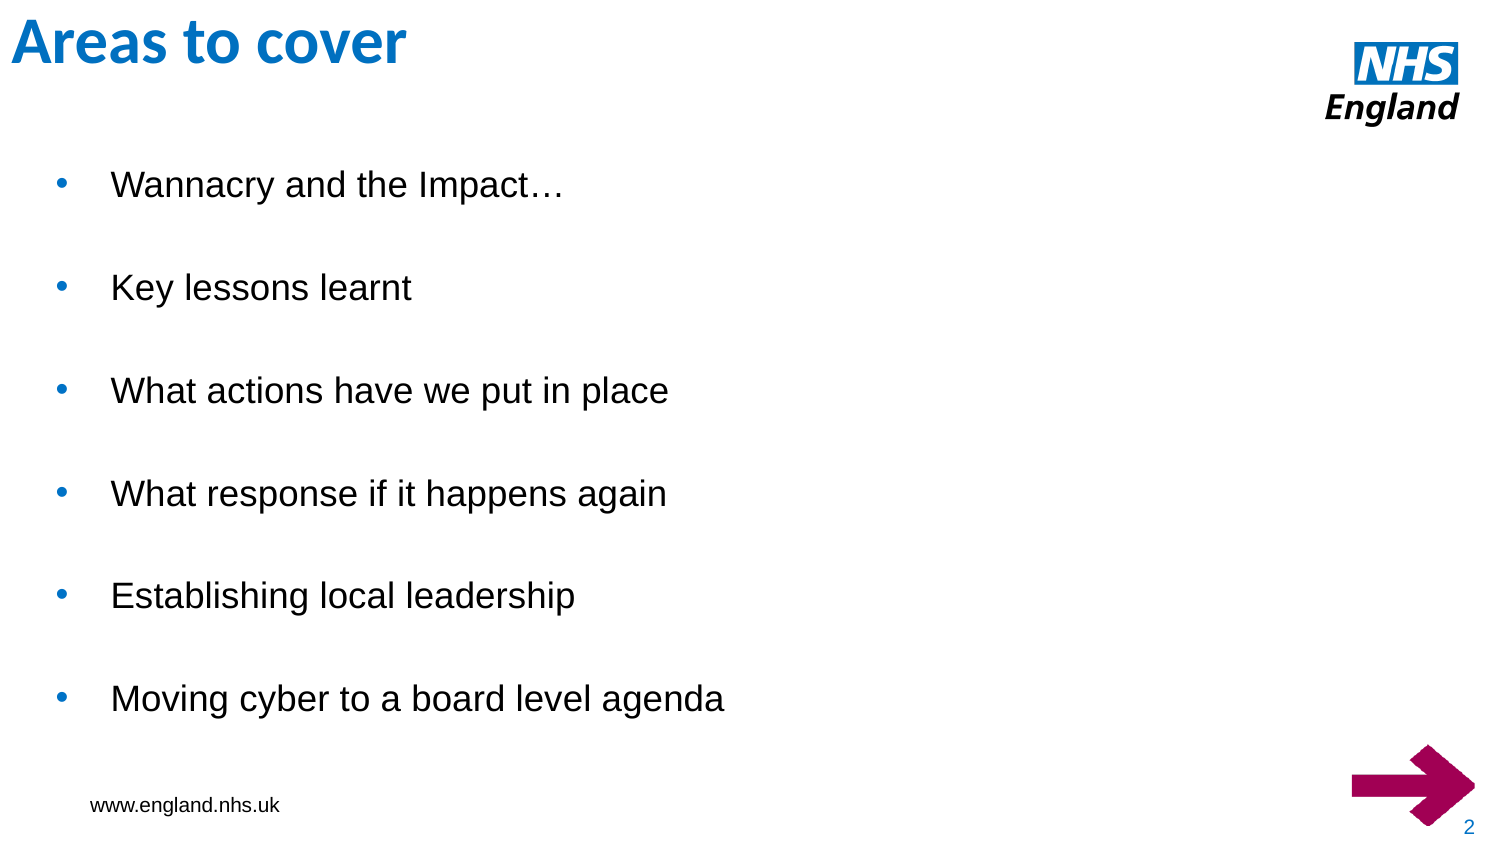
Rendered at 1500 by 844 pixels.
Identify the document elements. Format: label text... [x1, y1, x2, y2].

text_box Areas to cover [0, 0, 1176, 102]
list Wannacry and the Impact… Key lessons learnt What actions have we put in place What response if it happens again Establishing local leadership Moving cyber to a board level agenda [40, 153, 1400, 732]
slide_number 2 [1448, 803, 1500, 844]
picture [1325, 42, 1460, 127]
